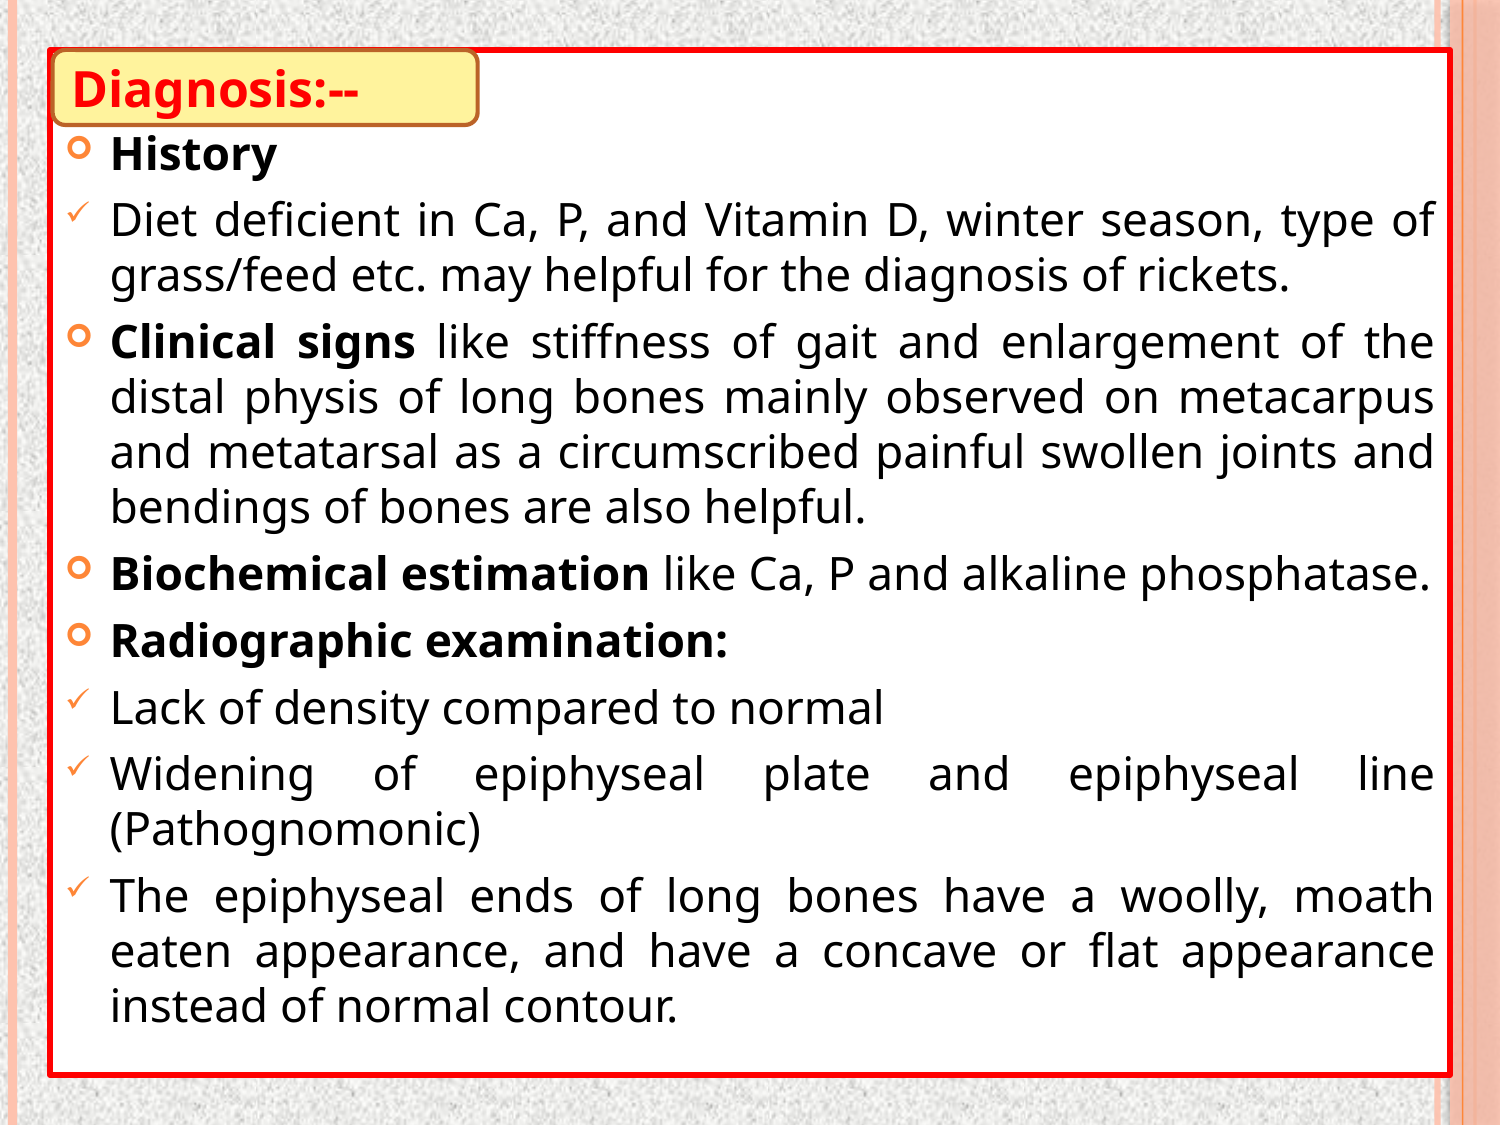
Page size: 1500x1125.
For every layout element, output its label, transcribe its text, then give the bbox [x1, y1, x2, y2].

picture [1441, 1075, 1449, 1125]
text_box Diagnosis:-- [50, 47, 480, 128]
picture [1441, 0, 1449, 50]
picture [0, 0, 7, 1125]
picture [18, 0, 1434, 1125]
list History Diet deficient in Ca, P, and Vitamin D, winter season, type of grass/feed etc. may helpful for the diagnosis of rickets. Clinical signs like stiffness of gait and enlargement of the distal physis of long bones mainly observed on metacarpus and metatarsal as a circumscribed painful swollen joints and bendings of bones are also helpful. Biochemical estimation like Ca, P and alkaline phosphatase. Radiographic examination: Lack of density compared to normal Widening of epiphyseal plate and epiphyseal line (Pathognomonic) The epiphyseal ends of long bones have a woolly, moath eaten appearance, and have a concave or flat appearance instead of normal contour. [50, 50, 1450, 1075]
